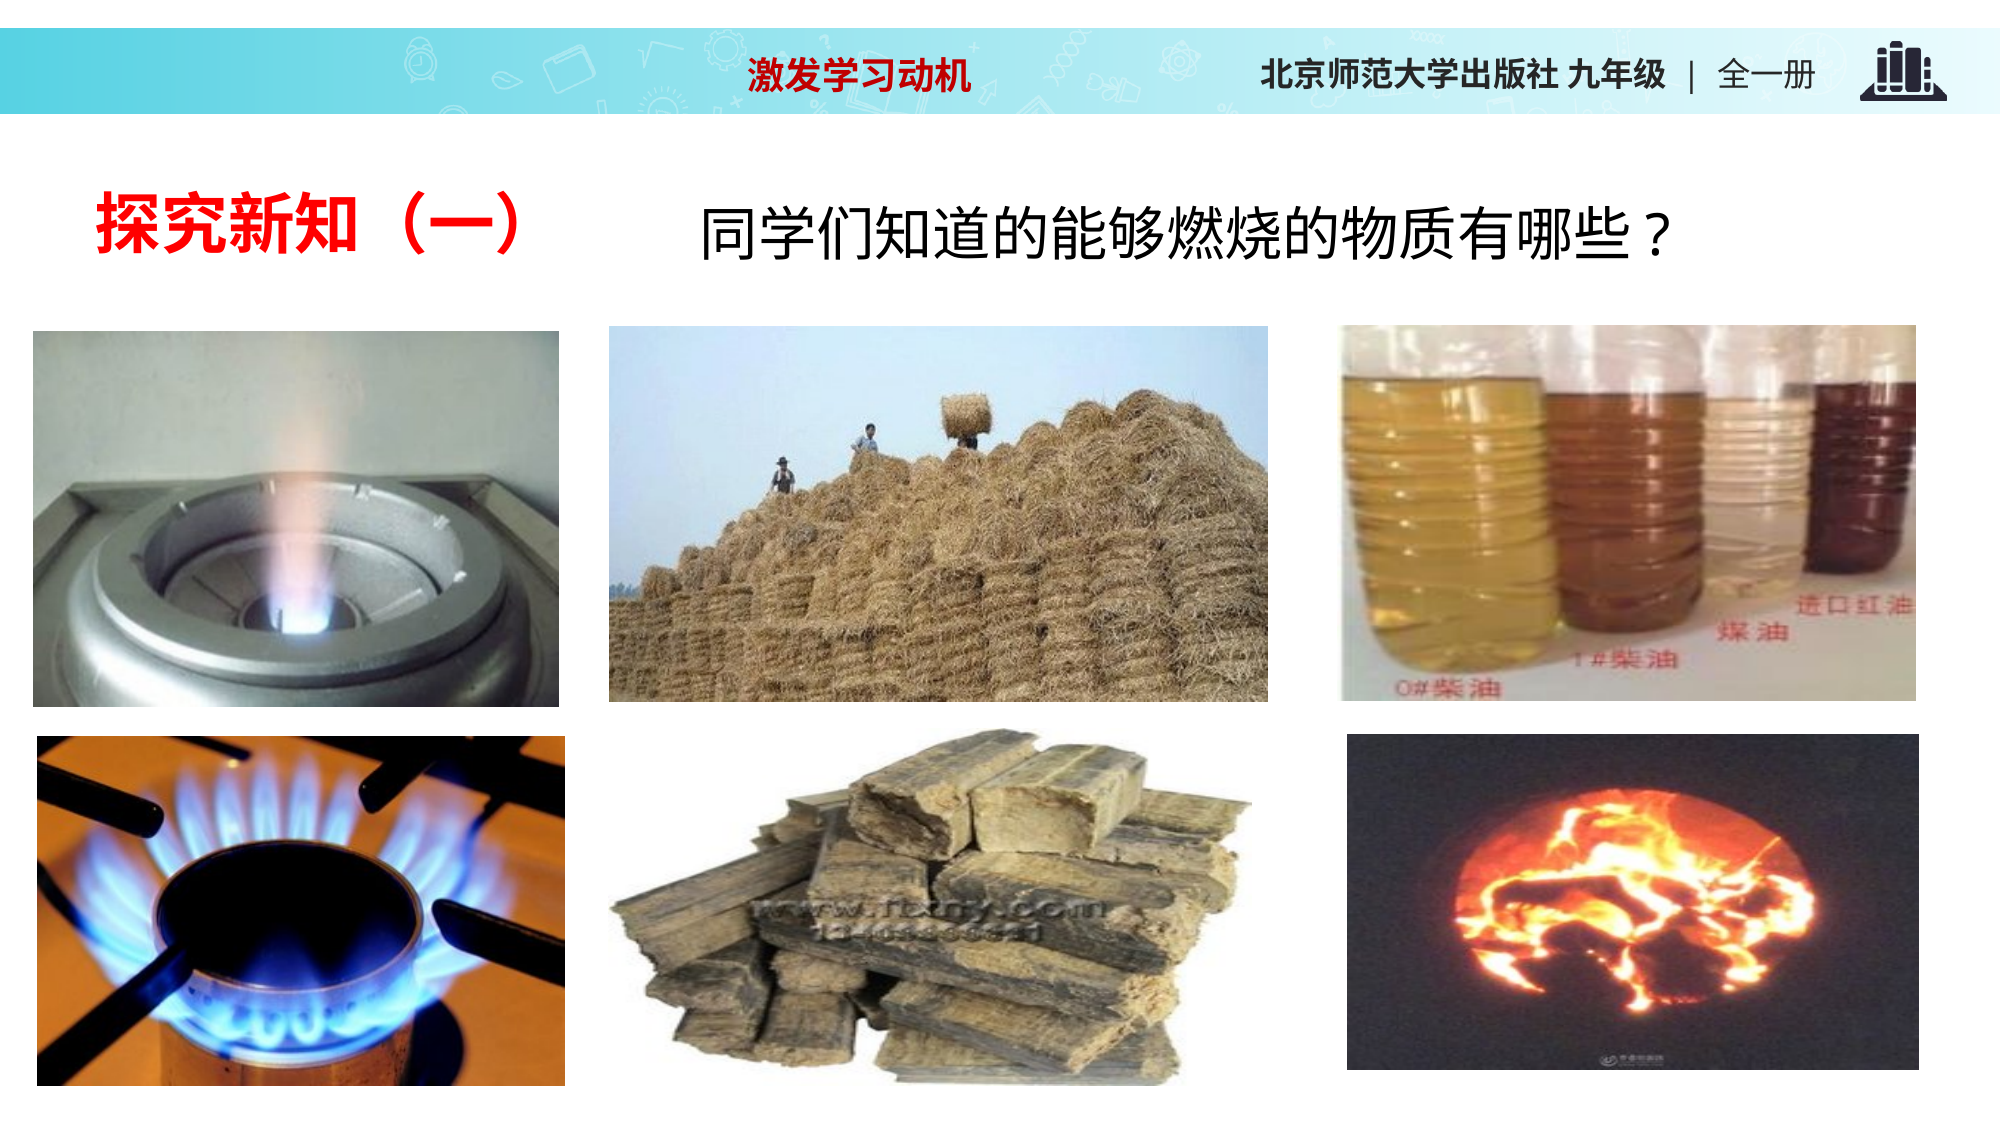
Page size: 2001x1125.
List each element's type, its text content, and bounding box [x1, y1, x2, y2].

picture [609, 326, 1268, 702]
picture [998, 29, 1847, 114]
text_box 探究新知（一） [79, 174, 577, 269]
text_box 激发学习动机 [722, 29, 998, 120]
picture [32, 331, 559, 707]
picture [37, 736, 565, 1086]
picture [1347, 734, 1919, 1070]
picture [404, 29, 722, 114]
picture [1337, 325, 1916, 701]
picture [1860, 41, 1947, 101]
text_box 同学们知道的能够燃烧的物质有哪些? [685, 190, 1687, 275]
picture [608, 728, 1252, 1086]
